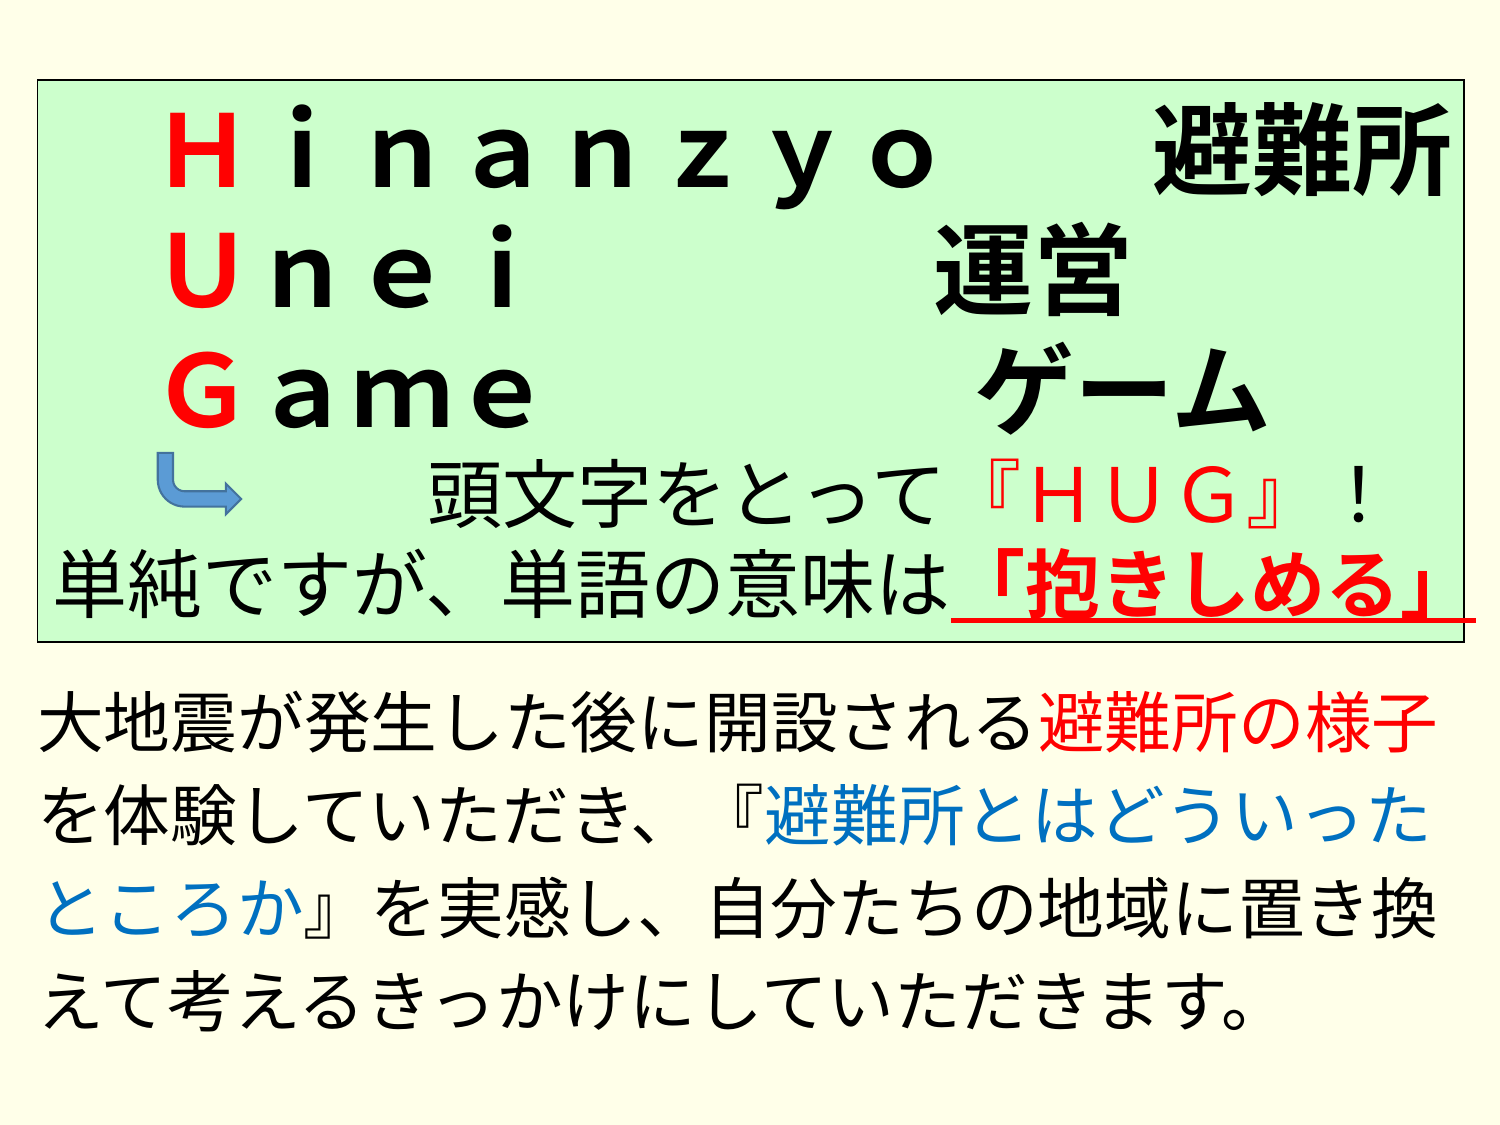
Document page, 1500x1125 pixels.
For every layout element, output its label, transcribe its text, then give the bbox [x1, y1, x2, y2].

text_box 大地震が発生した後に開設される避難所の様子 を体験していただき、『避難所とはどういった ところか』を実感し、自分たちの地域に置き換 えて考えるきっかけにしていただきます。 [37, 690, 1500, 1048]
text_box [37, 79, 1465, 643]
